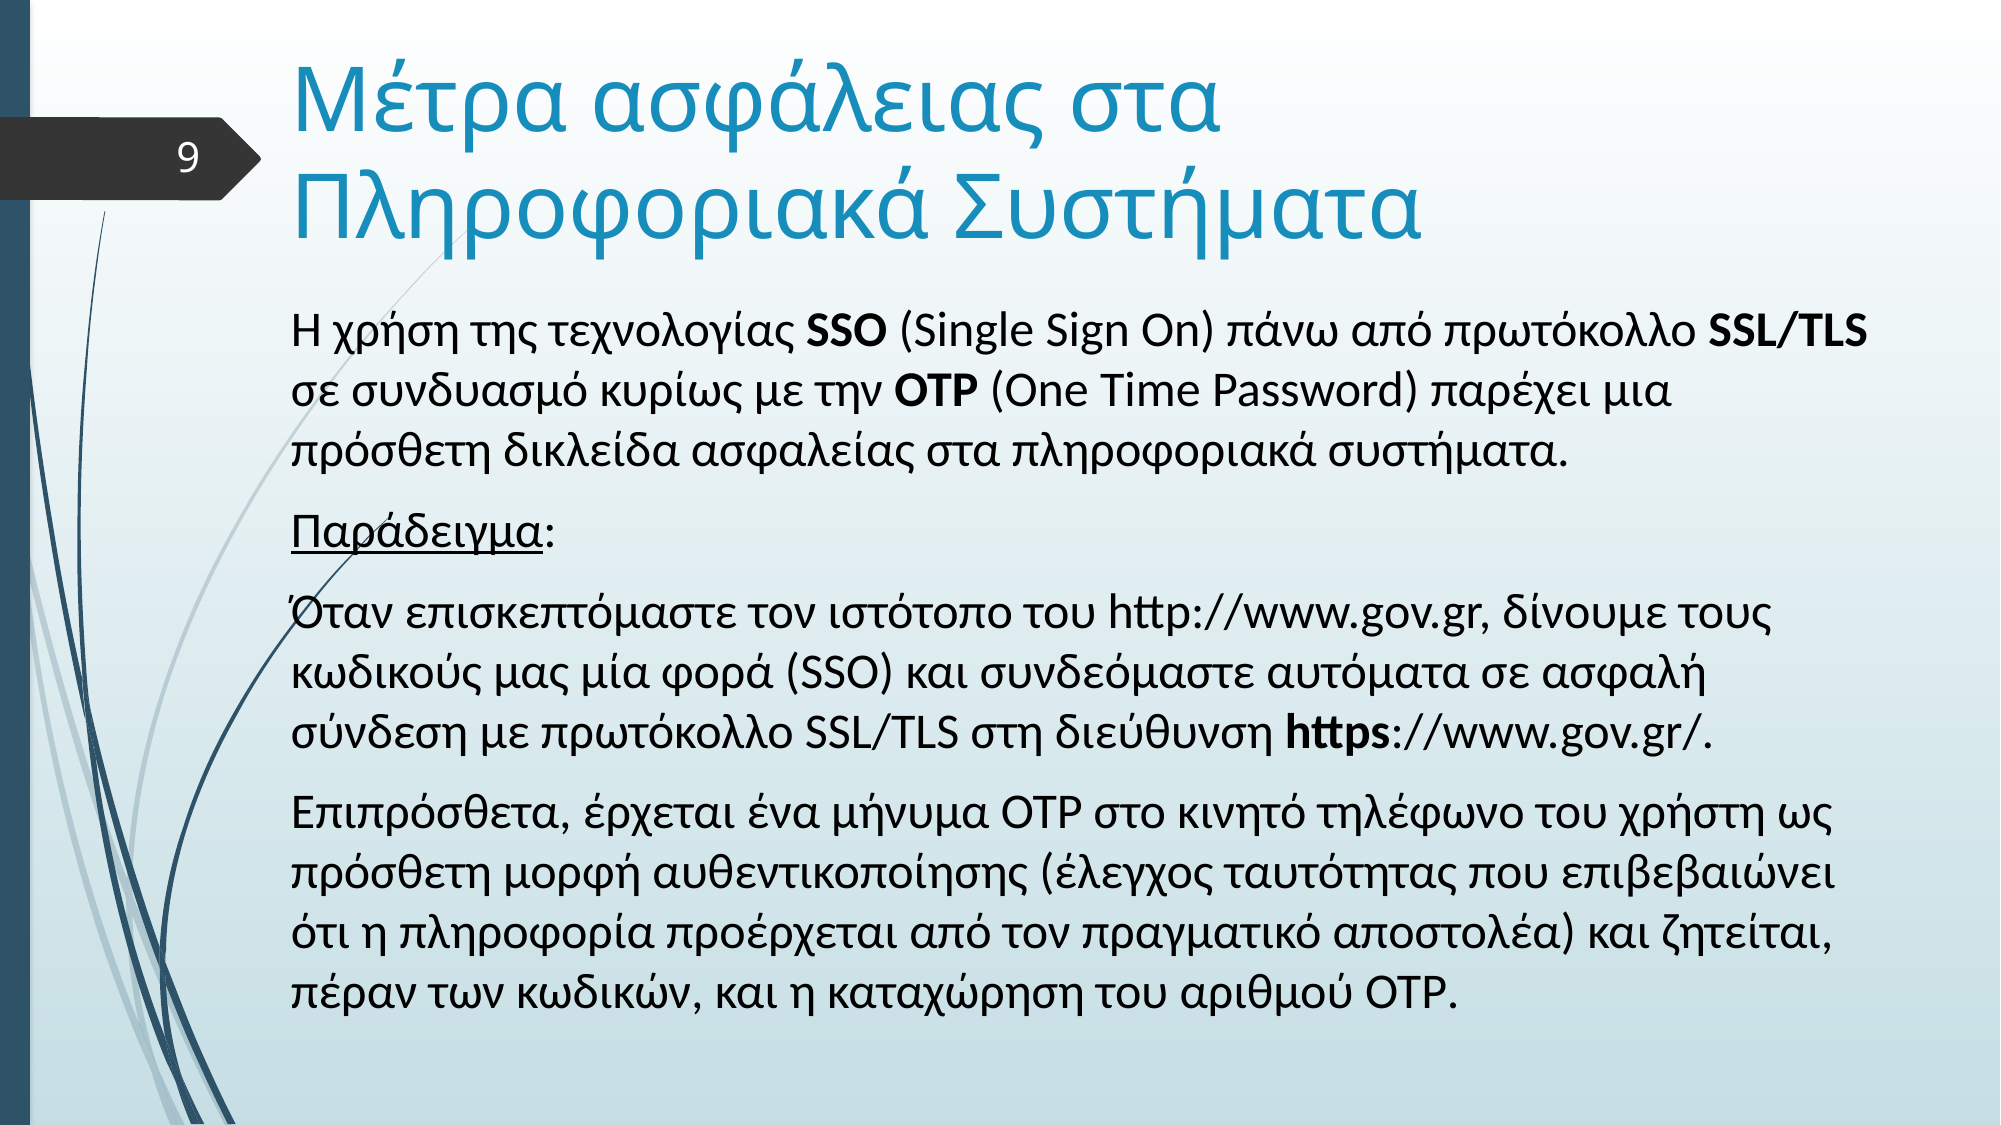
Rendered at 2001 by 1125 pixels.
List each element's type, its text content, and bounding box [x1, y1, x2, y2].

list H χρήση της τεχνολογίας SSO (Single Sign On) πάνω από πρωτόκολλο SSL/TLS σε συνδυασμό κυρίως με την OTP (One Time Password) παρέχει μια πρόσθετη δικλείδα ασφαλείας στα πληροφοριακά συστήματα. Παράδειγμα: Όταν επισκεπτόμαστε τον ιστότοπο του http://www.gov.gr, δίνουμε τους κωδικούς μας μία φορά (SSO) και συνδεόμαστε αυτόματα σε ασφαλή σύνδεση με πρωτόκολλο SSL/TLS στη διεύθυνση https://www.gov.gr/. Επιπρόσθετα, έρχεται ένα μήνυμα OTP στο κινητό τηλέφωνο του χρήστη ως πρόσθετη μορφή αυθεντικοποίησης (έλεγχος ταυτότητας που επιβεβαιώνει ότι η πληροφορία προέρχεται από τον πραγματικό αποστολέα) και ζητείται, πέραν των κωδικών, και η καταχώρηση του αριθμού OTP. [275, 288, 1887, 1099]
slide_number 9 [87, 129, 216, 190]
title Μέτρα ασφάλειας στα Πληροφοριακά Συστήματα [275, 34, 1873, 266]
